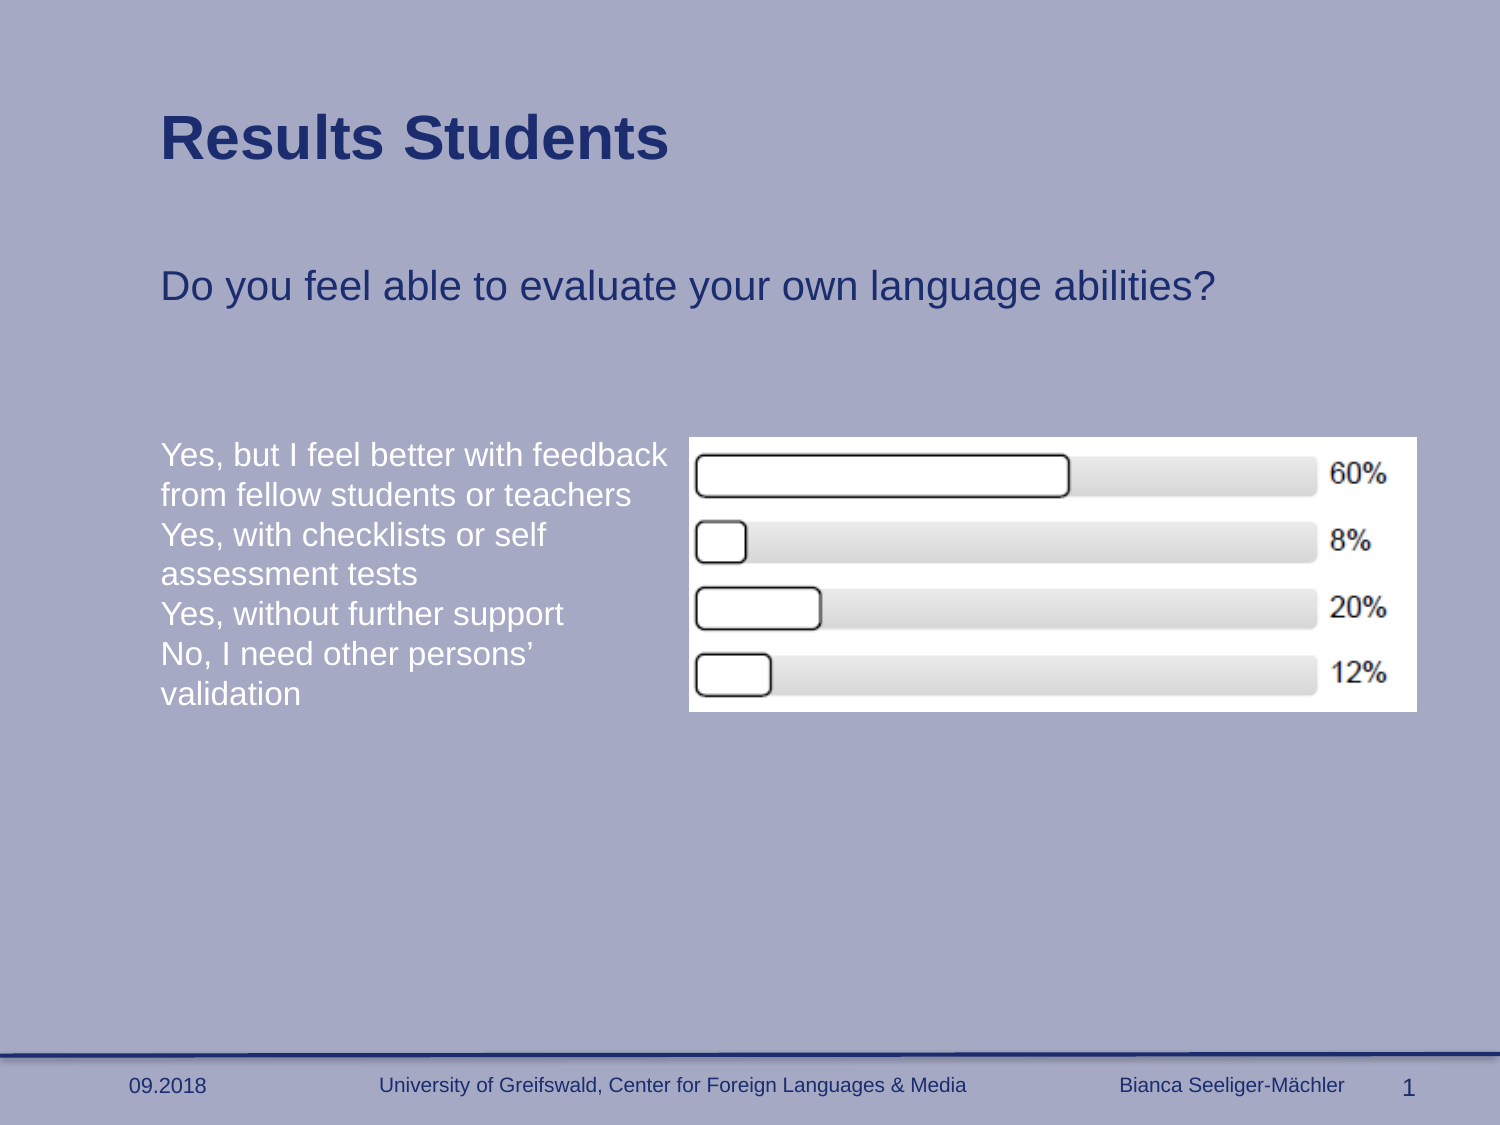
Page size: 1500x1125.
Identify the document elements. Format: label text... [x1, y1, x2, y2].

text_box Yes, but I feel better with feedback from fellow students or teachers Yes, with checklists or self assessment tests Yes, without further support No, I need other persons’ validation [145, 425, 690, 720]
text_box Results Students [145, 90, 976, 172]
picture [689, 437, 1417, 712]
text_box Do you feel able to evaluate your own language abilities? [145, 251, 1439, 317]
